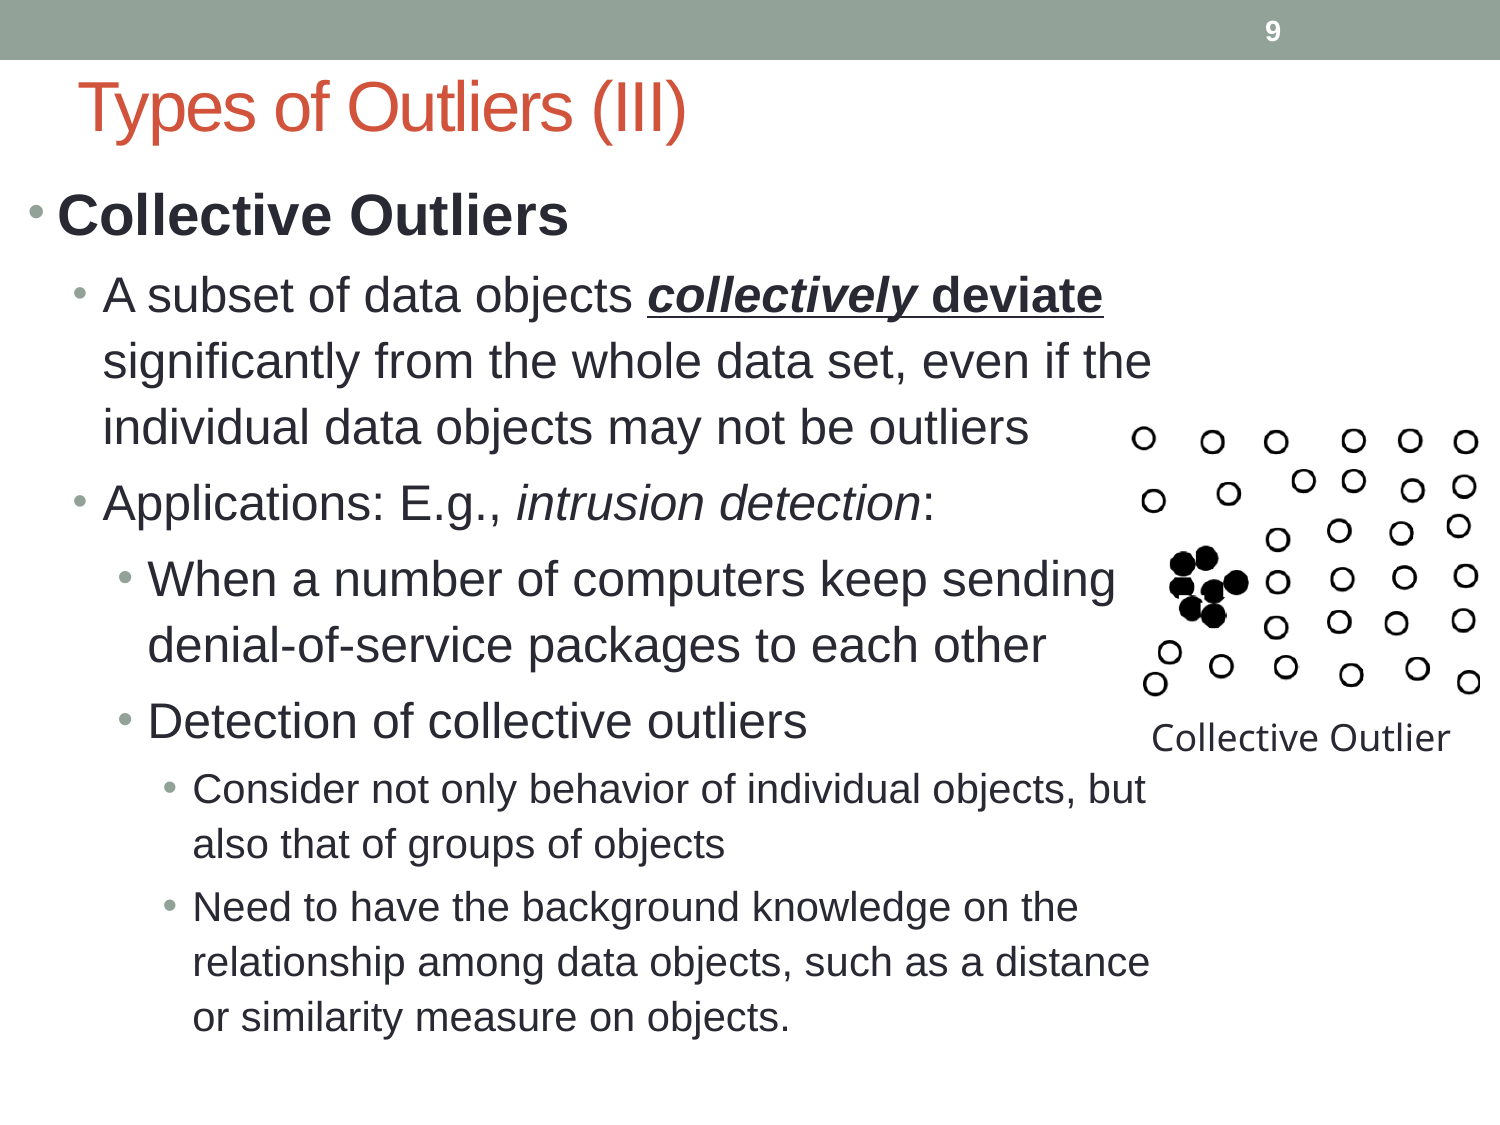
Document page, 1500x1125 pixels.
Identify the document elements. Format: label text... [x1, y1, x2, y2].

slide_number 9 [1250, 3, 1425, 57]
list Collective Outliers A subset of data objects collectively deviate significantly from the whole data set, even if the individual data objects may not be outliers Applications: E.g., intrusion detection: When a number of computers keep sending denial-of-service packages to each other Detection of collective outliers Consider not only behavior of individual objects, but also that of groups of objects Need to have the background knowledge on the relationship among data objects, such as a distance or similarity measure on objects. [12, 162, 1200, 1088]
picture [1124, 424, 1481, 698]
title Types of Outliers (III) [62, 53, 1500, 154]
text_box Collective Outlier [1107, 706, 1495, 767]
